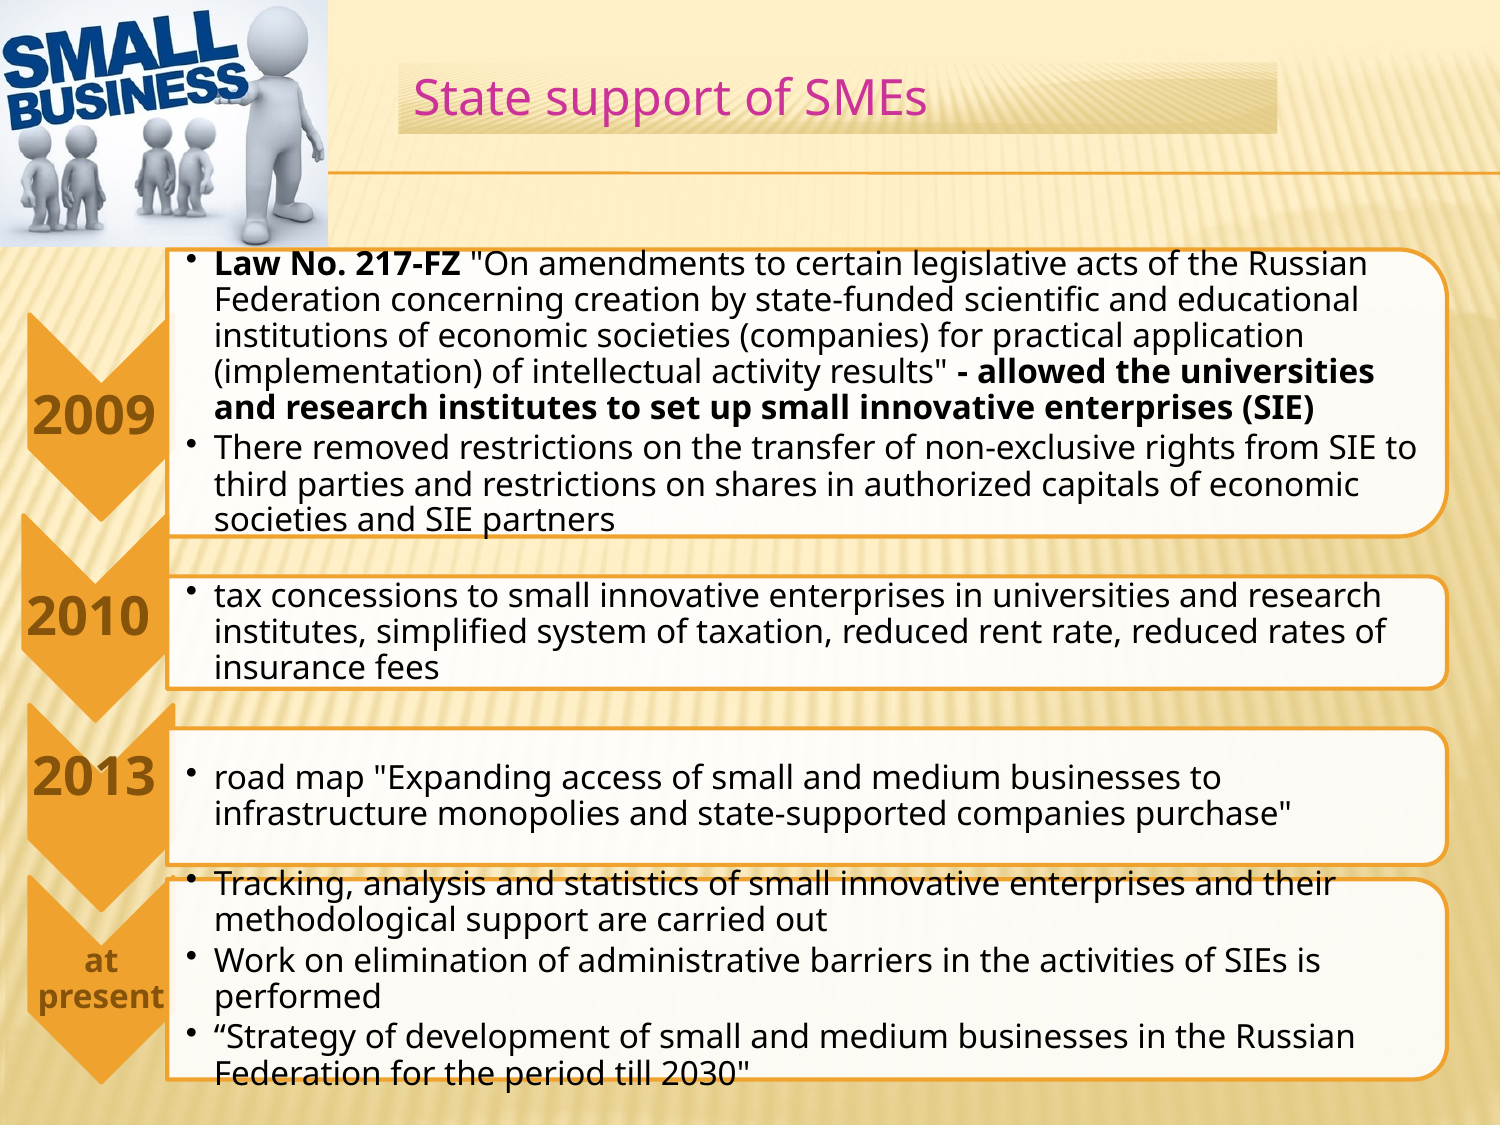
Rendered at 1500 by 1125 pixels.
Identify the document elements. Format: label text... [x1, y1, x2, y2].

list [23, 187, 1448, 1083]
picture [0, 0, 329, 247]
text_box State support of SMEs [398, 58, 1278, 134]
